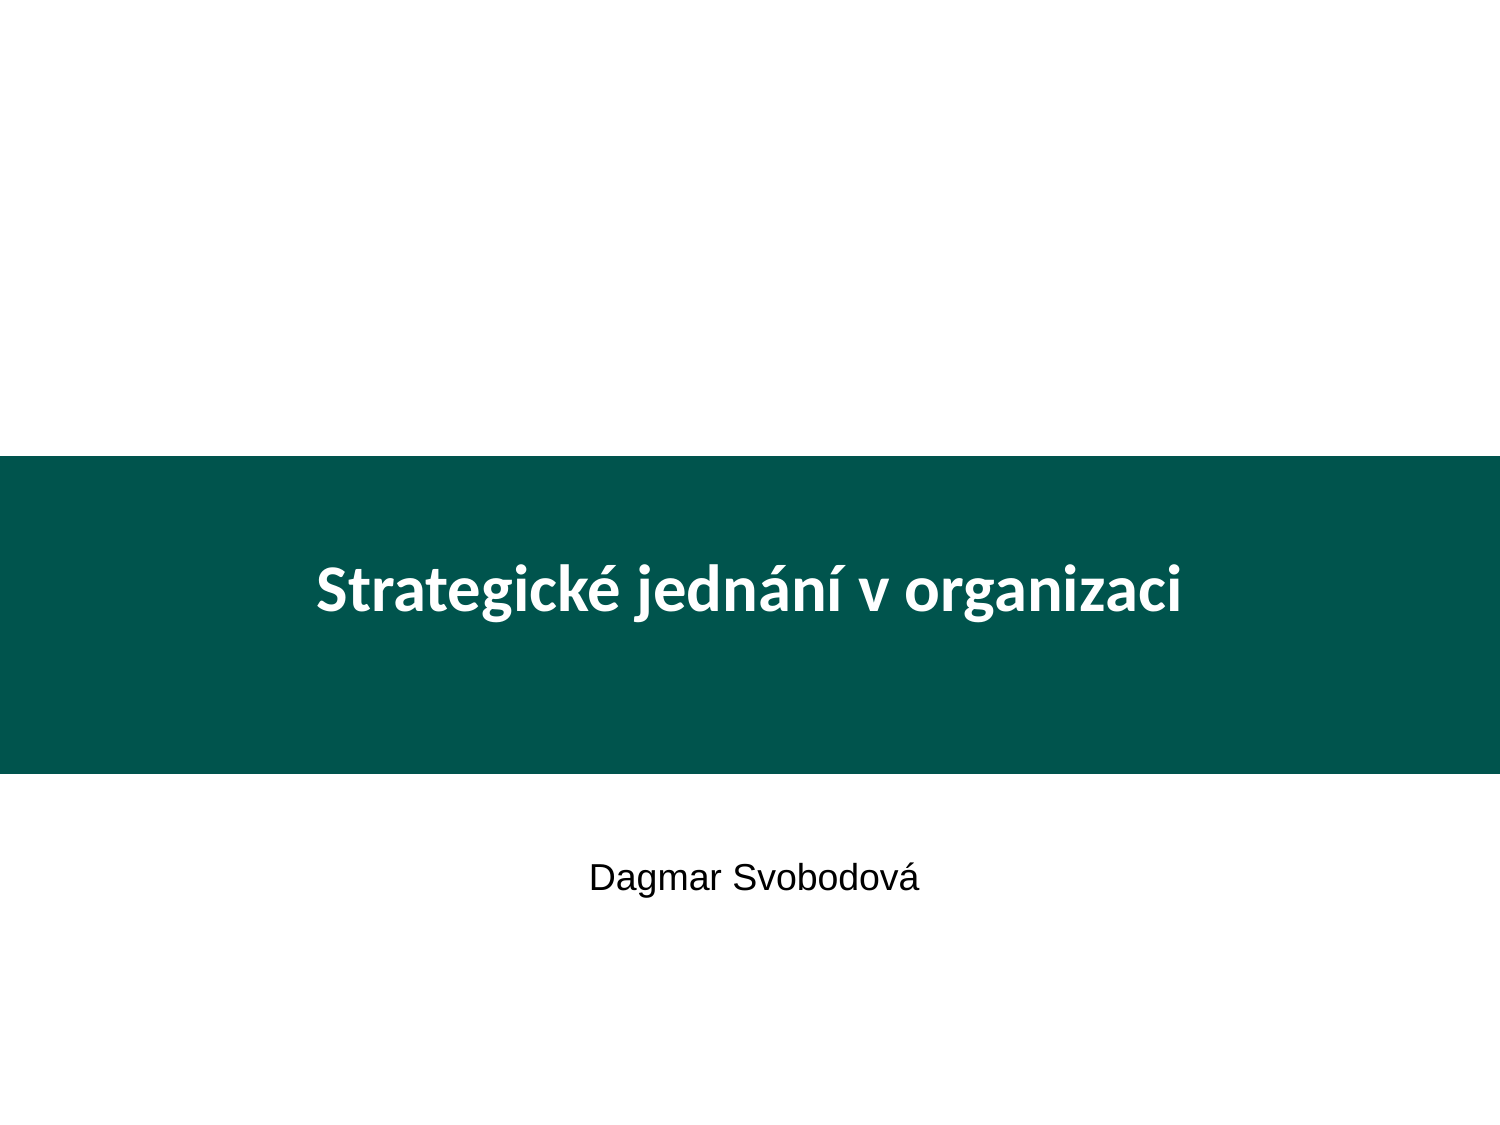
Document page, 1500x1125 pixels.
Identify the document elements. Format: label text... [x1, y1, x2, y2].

text_box Dagmar Svobodová [470, 846, 1038, 1011]
text_box Strategické jednání v organizaci [0, 456, 1500, 774]
